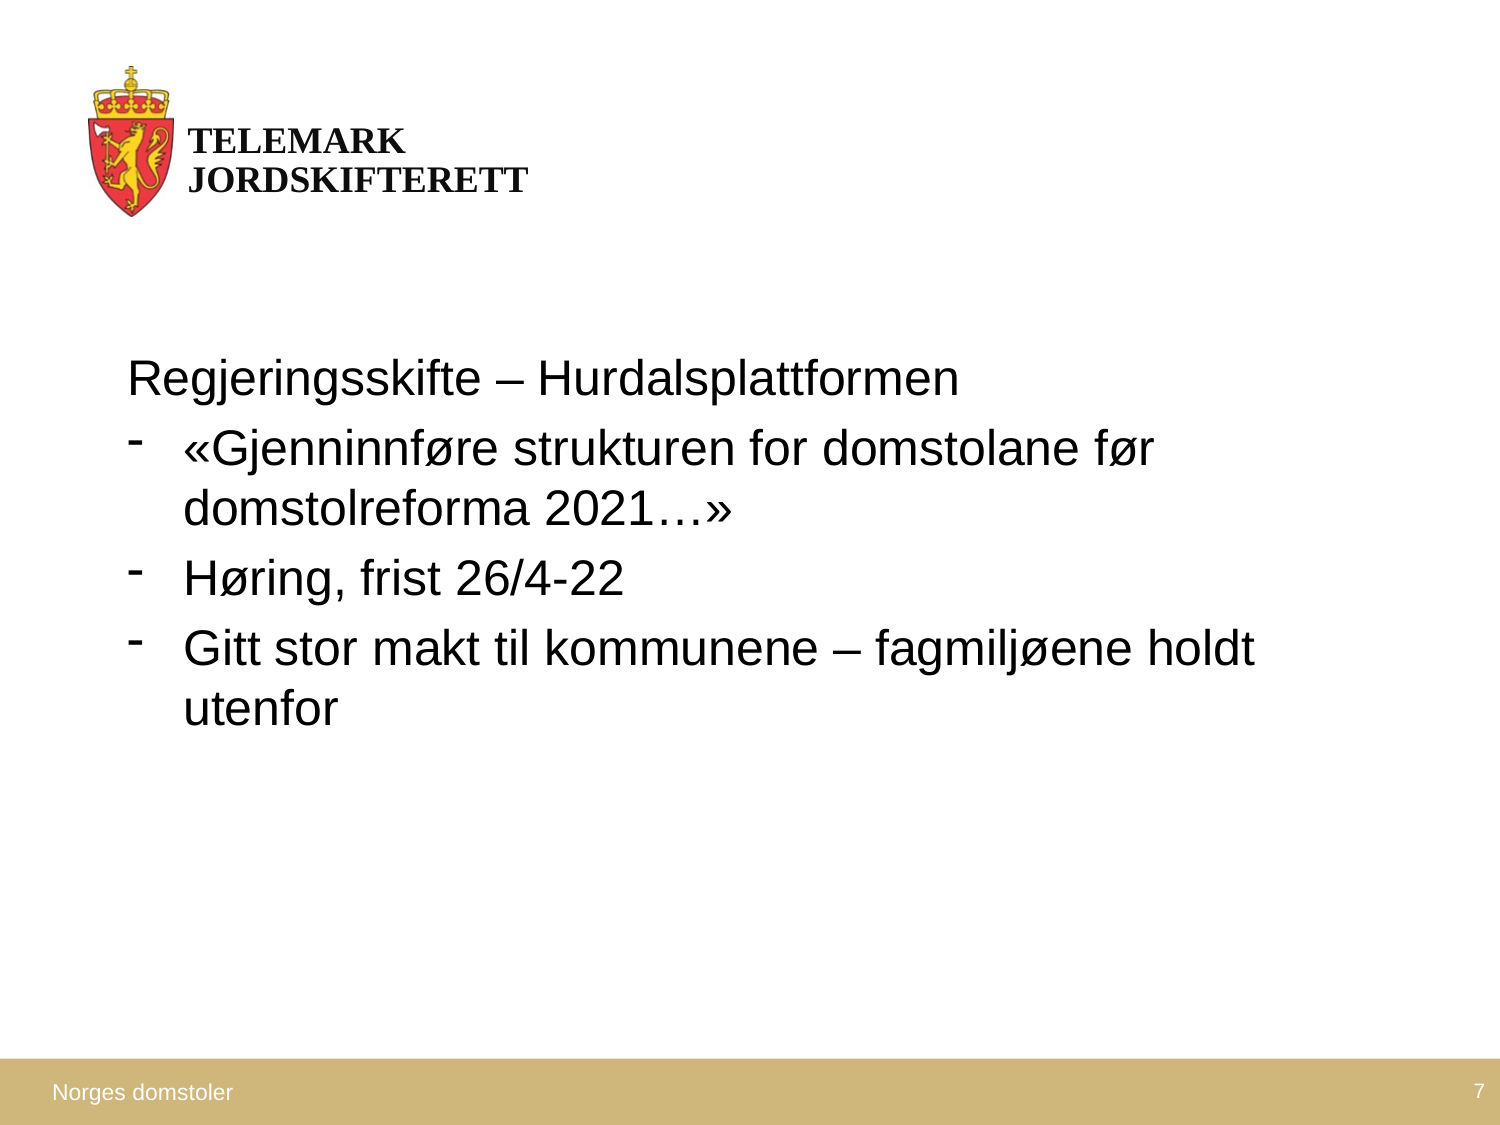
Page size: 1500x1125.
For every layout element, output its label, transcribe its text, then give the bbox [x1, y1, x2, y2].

slide_number 7 [1210, 1070, 1500, 1125]
subtitle Regjeringsskifte – Hurdalsplattformen «Gjenninnføre strukturen for domstolane før domstolreforma 2021…» Høring, frist 26/4-22 Gitt stor makt til kommunene – fagmiljøene holdt utenfor [112, 338, 1412, 831]
picture [88, 66, 174, 217]
text_box TELEMARK JORDSKIFTERETT [172, 113, 928, 232]
